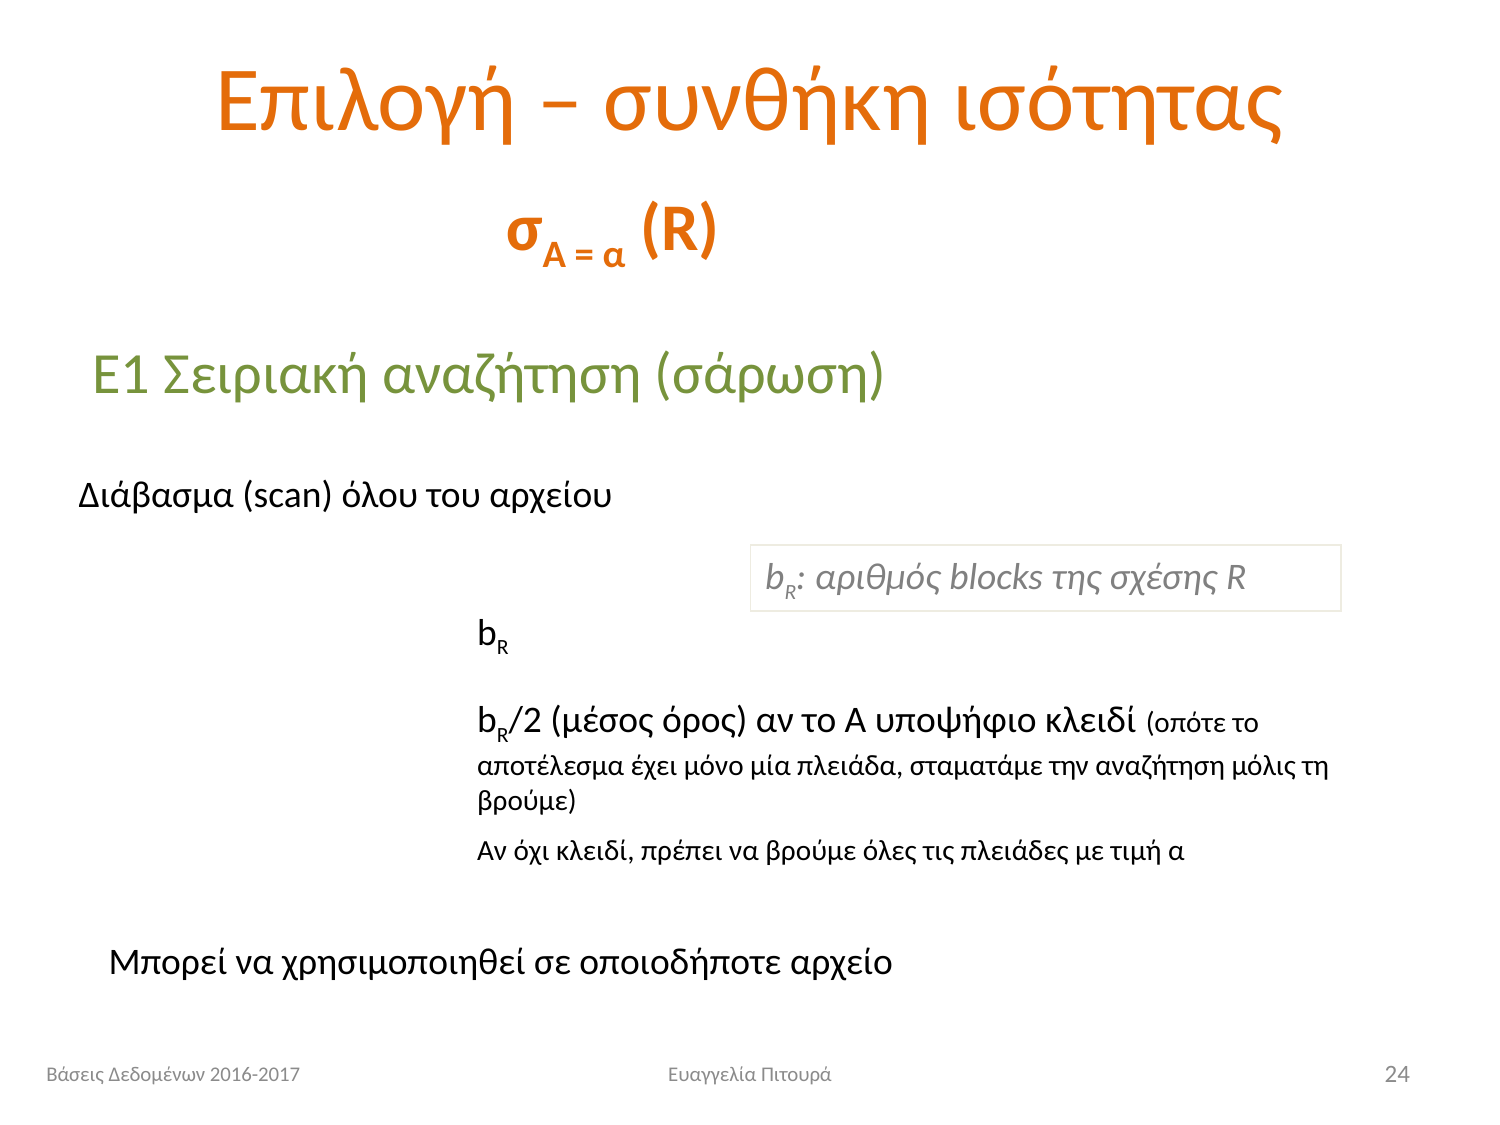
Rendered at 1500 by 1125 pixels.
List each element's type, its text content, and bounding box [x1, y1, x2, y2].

title Επιλογή – συνθήκη ισότητας [75, 0, 1425, 188]
text_box Μπορεί να χρησιμοποιηθεί σε οποιοδήποτε αρχείο [93, 929, 1332, 990]
footer Ευαγγελία Πιτουρά [512, 1042, 988, 1103]
text_box Ε1 Σειριακή αναζήτηση (σάρωση) [77, 328, 1266, 413]
text_box σΑ = α (R) [491, 188, 933, 283]
slide_number 24 [1074, 1042, 1425, 1103]
text_box bR: αριθμός blocks της σχέσης R [750, 544, 1341, 611]
text_box Διάβασμα (scan) όλου του αρχείου [63, 462, 967, 523]
text_box bR/2 (μέσος όρος) αν το Α υποψήφιο κλειδί (οπότε το αποτέλεσμα έχει μόνο μία πλειάδα, σταματάμε την αναζήτηση μόλις τη βρούμε) Αν όχι κλειδί, πρέπει να βρούμε όλες τις πλειάδες με τιμή α [462, 687, 1386, 874]
slide_number Βάσεις Δεδομένων 2016-2017 [31, 1042, 382, 1103]
text_box bR [462, 600, 1025, 667]
